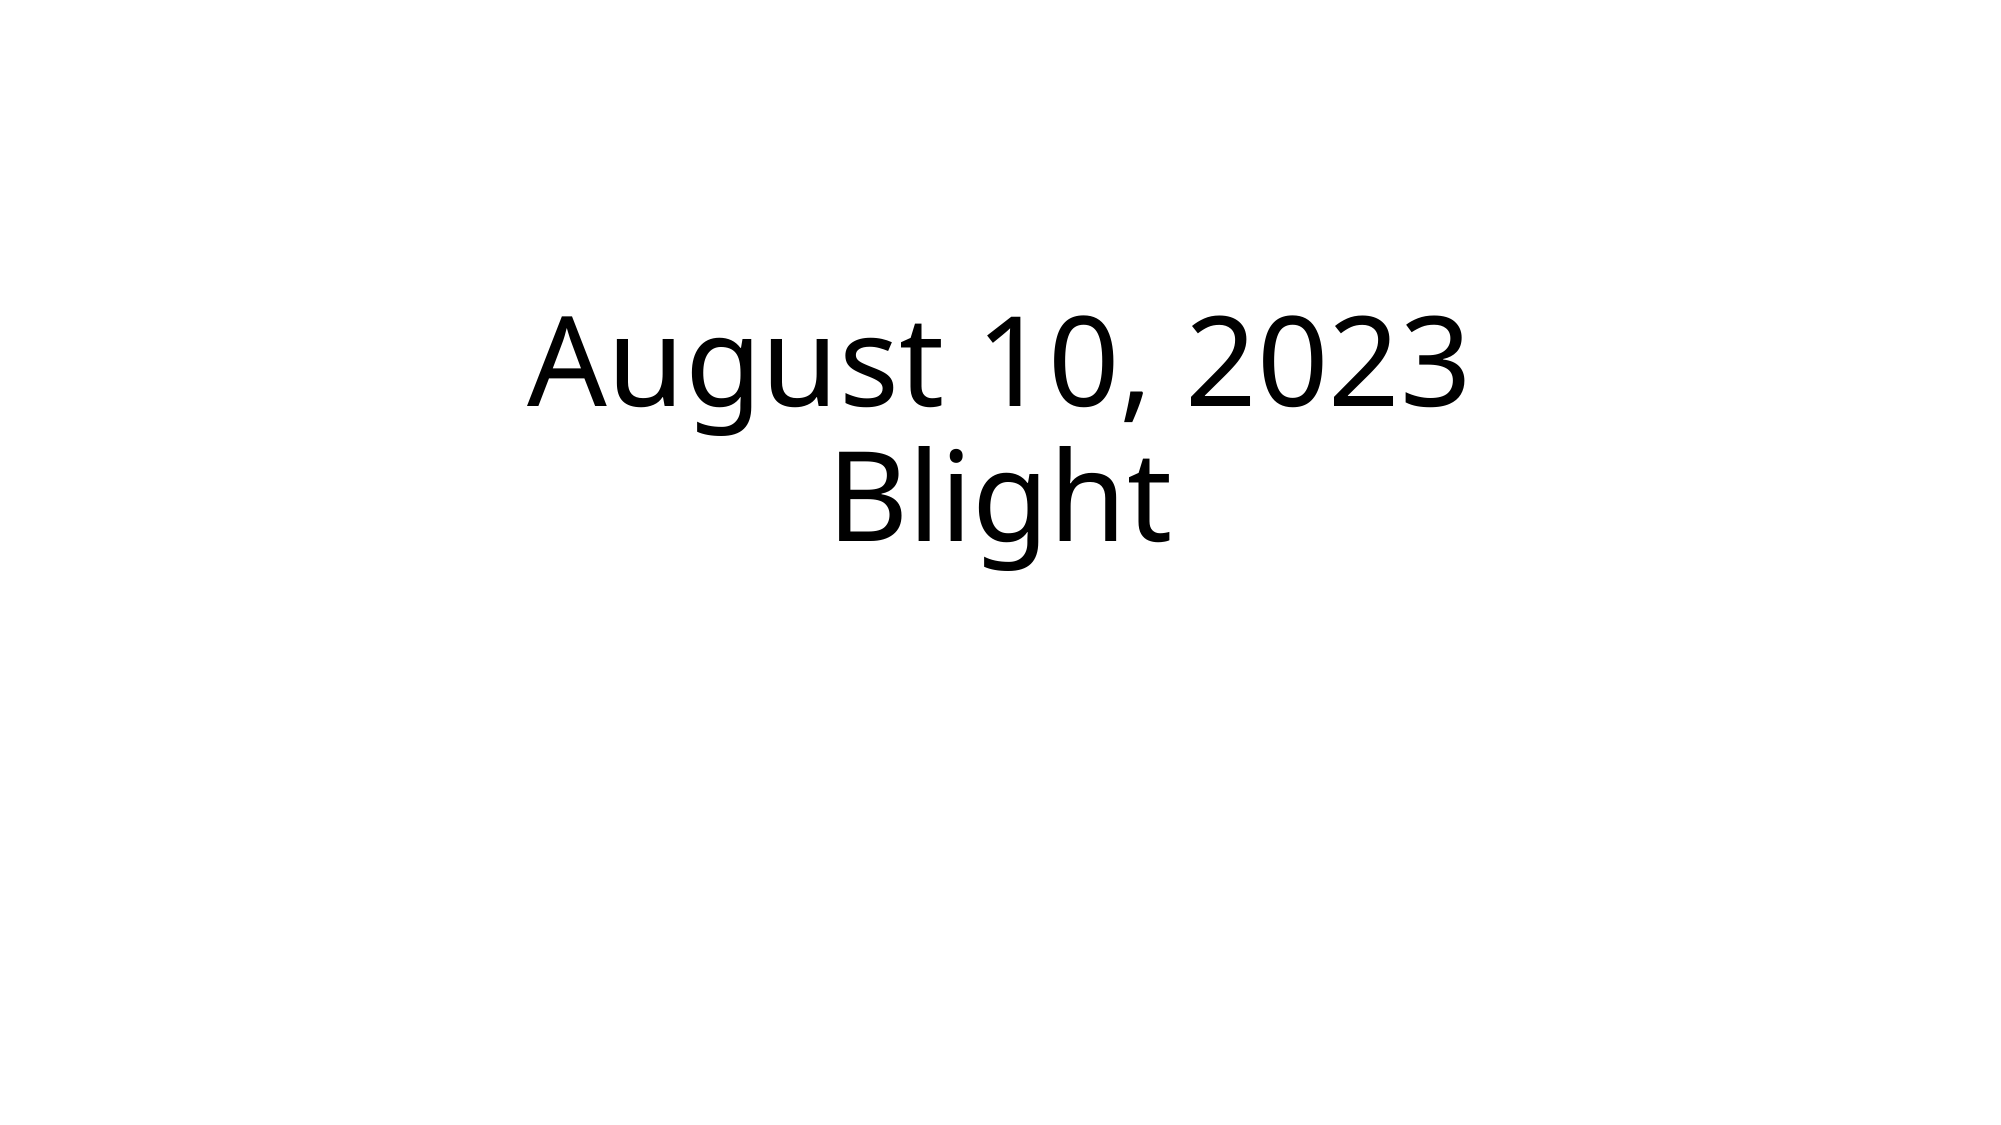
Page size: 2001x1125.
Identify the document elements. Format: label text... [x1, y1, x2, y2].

title August 10, 2023 Blight [249, 184, 1750, 576]
